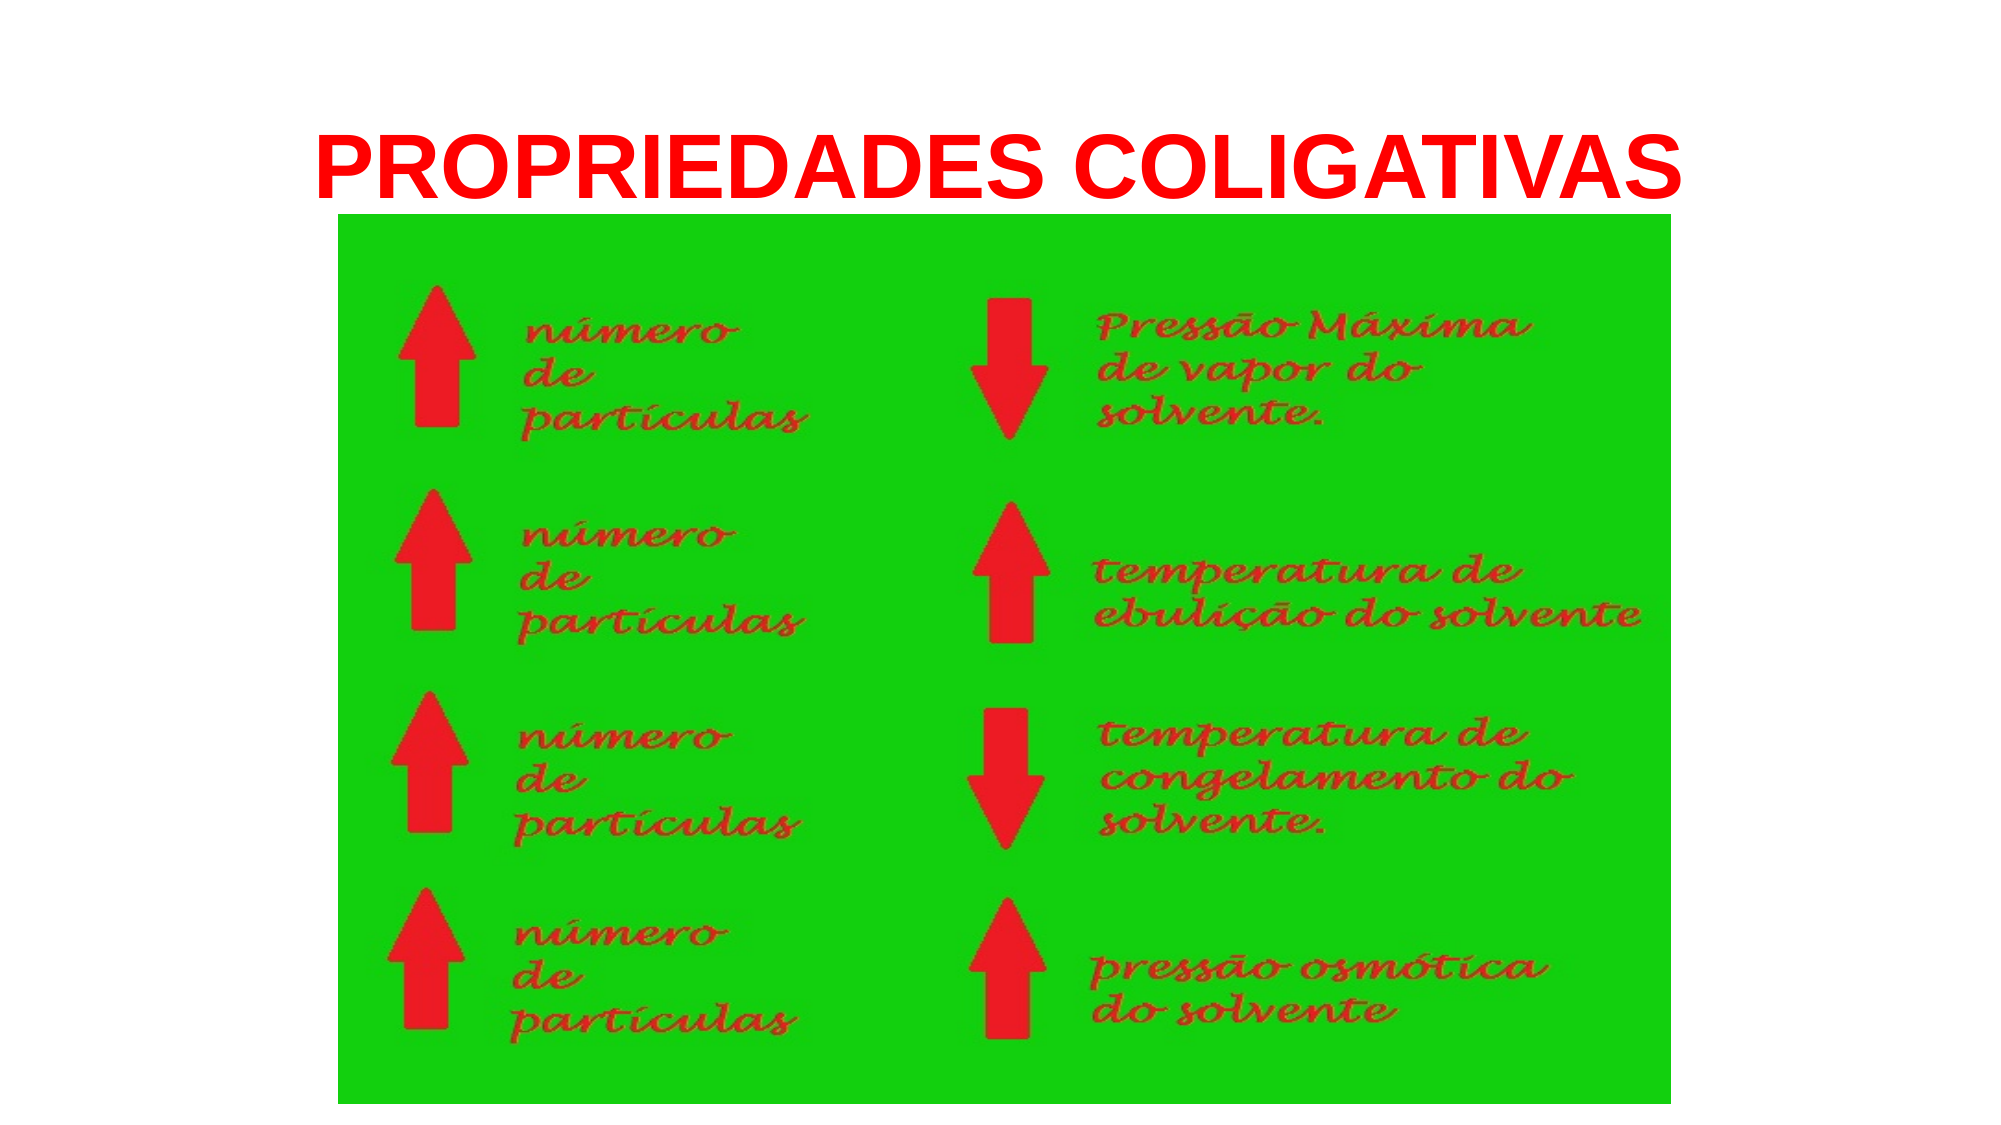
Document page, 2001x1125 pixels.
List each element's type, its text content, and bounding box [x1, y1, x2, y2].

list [337, 214, 1671, 1104]
title PROPRIEDADES COLIGATIVAS [137, 59, 1863, 278]
